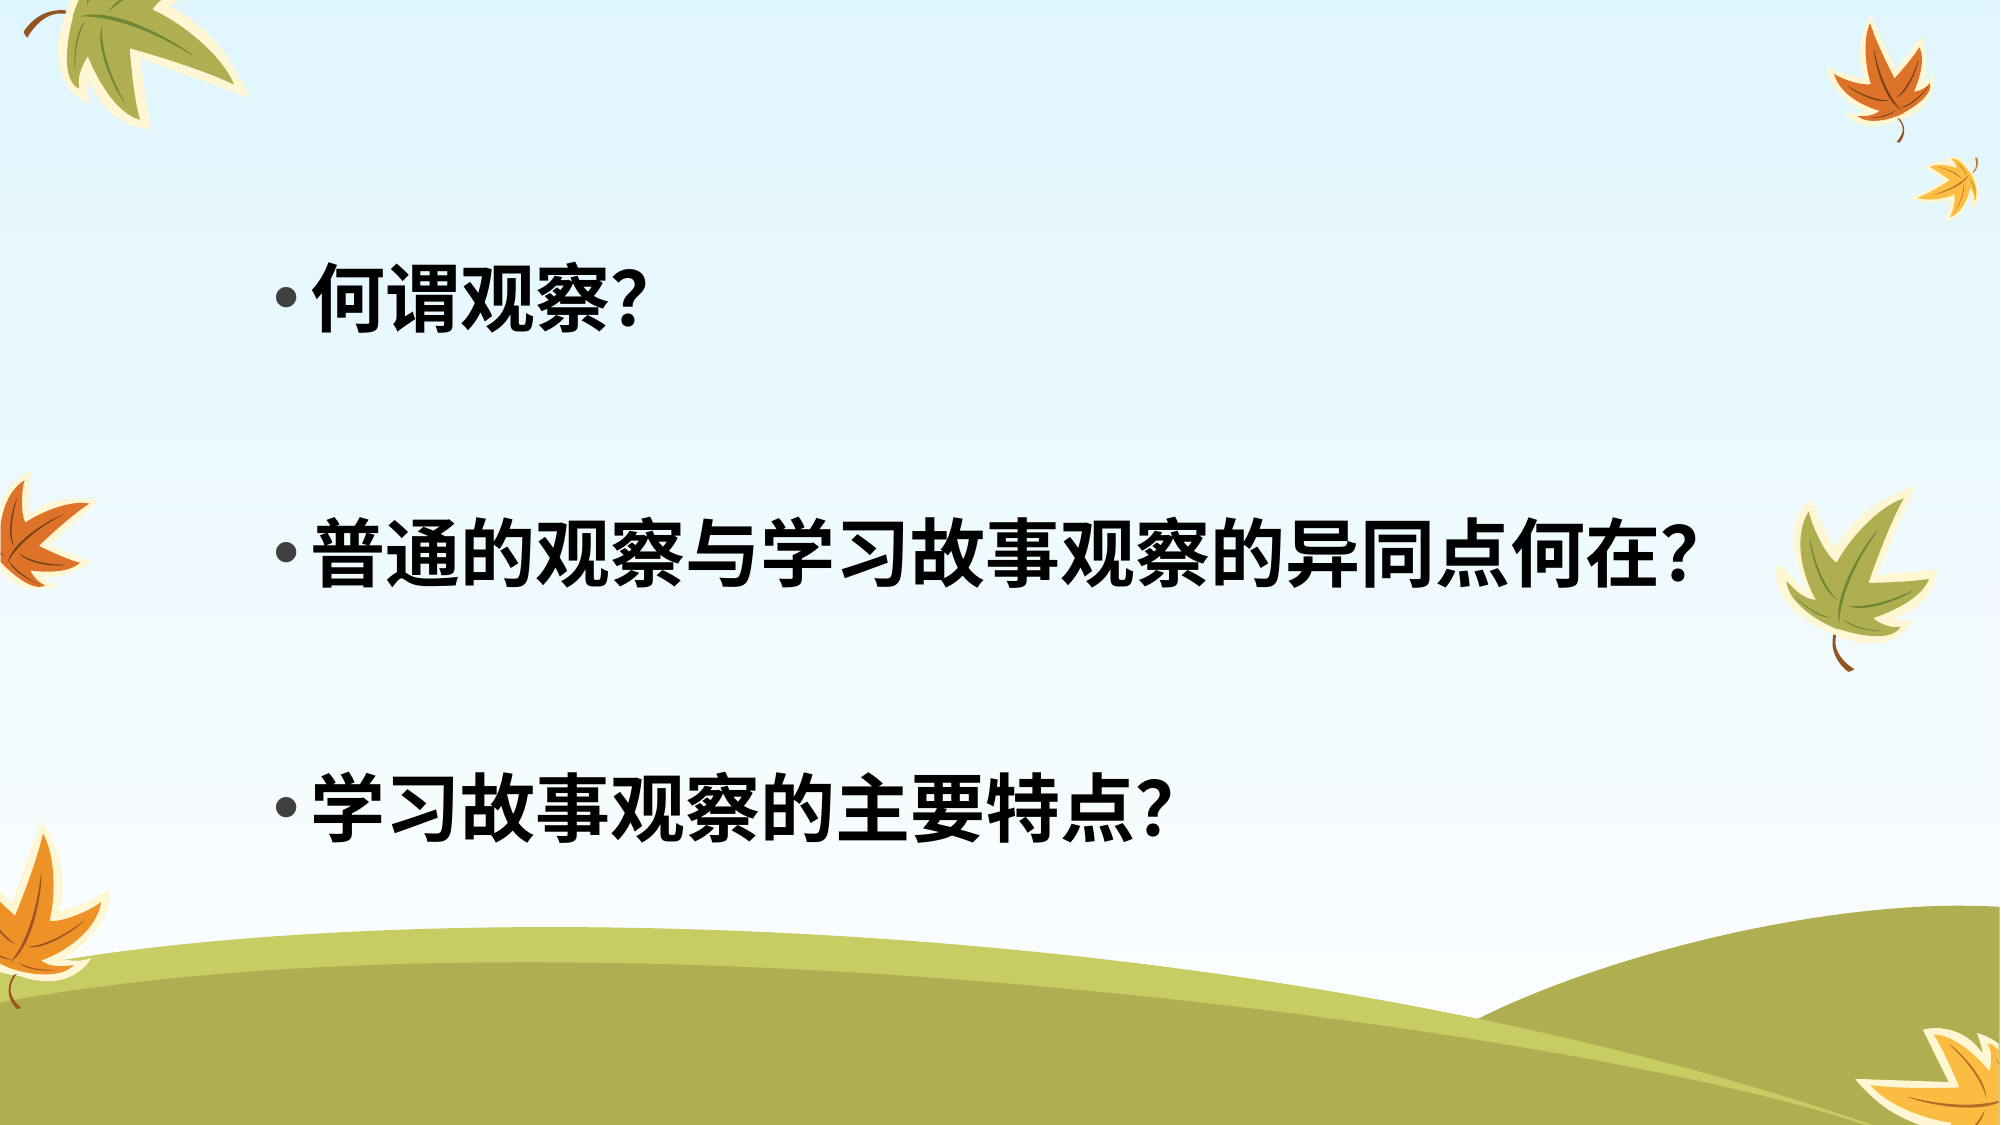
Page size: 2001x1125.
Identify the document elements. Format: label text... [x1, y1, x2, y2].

list 何谓观察？ 普通的观察与学习故事观察的异同点何在？ 学习故事观察的主要特点？ [250, 243, 1750, 926]
